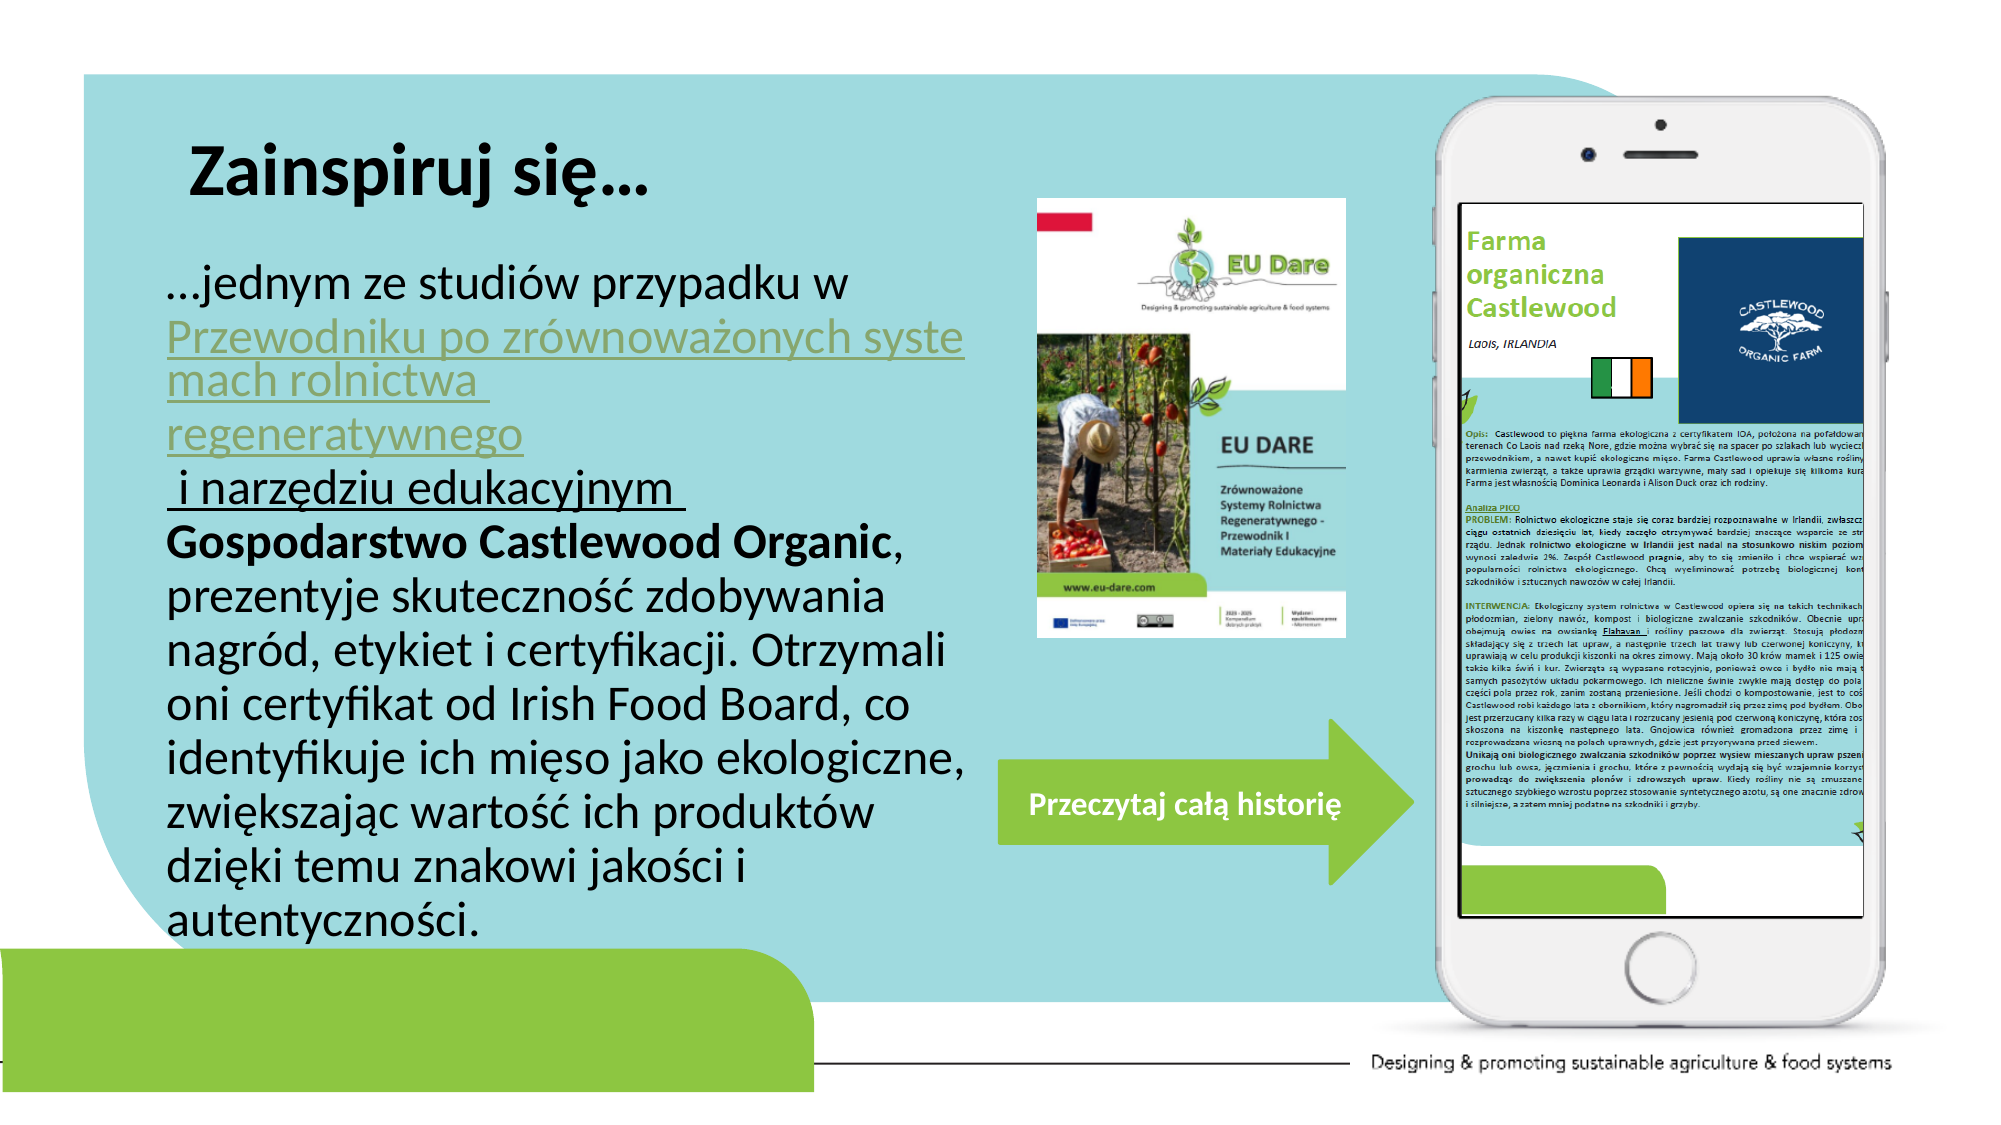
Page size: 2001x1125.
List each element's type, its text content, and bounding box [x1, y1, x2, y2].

picture [1036, 37, 2000, 1088]
text_box Przeczytaj całą historię [997, 718, 1415, 886]
list Zainspiruj się… [137, 123, 956, 286]
list …jednym ze studiów przypadku w Przewodniku po zrównoważonych systemach rolnictwa regeneratywnego i narzędziu edukacyjnym Gospodarstwo Castlewood Organic, prezentyje skuteczność zdobywania nagród, etykiet i certyfikacji. Otrzymali oni certyfikat od Irish Food Board, co identyfikuje ich mięso jako ekologiczne, zwiększając wartość ich produktów dzięki temu znakowi jakości i autentyczności. [146, 248, 1000, 789]
